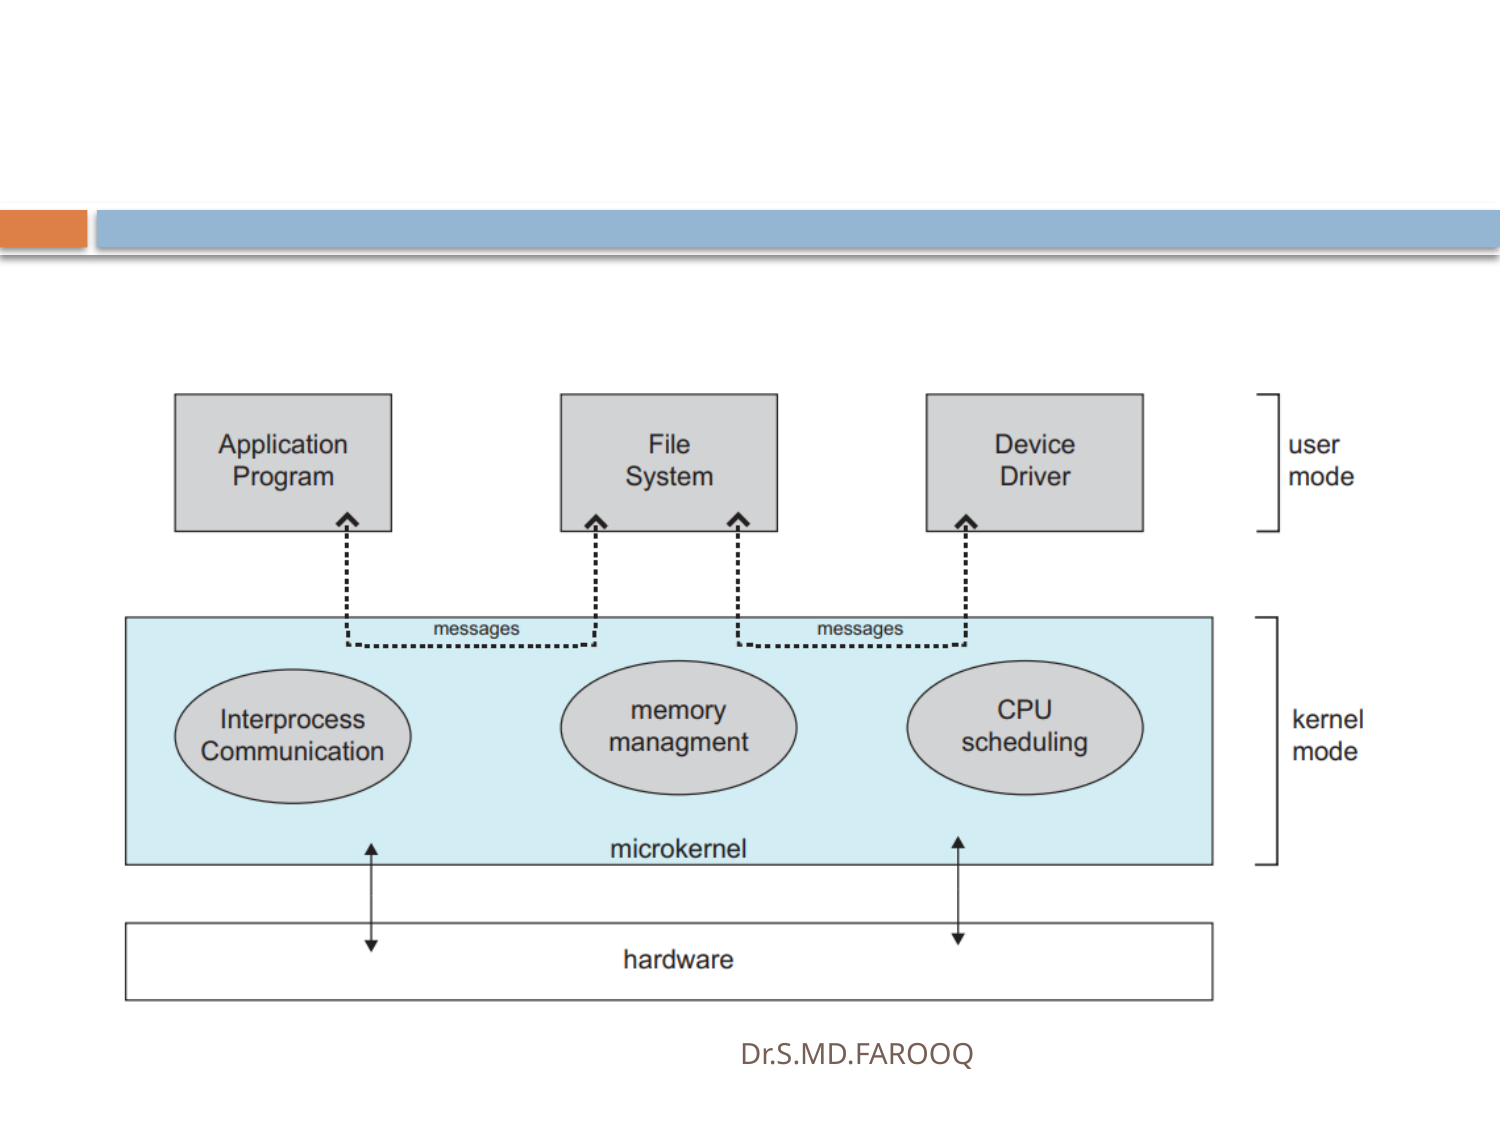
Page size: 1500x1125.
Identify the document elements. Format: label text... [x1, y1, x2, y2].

footer Dr.S.MD.FAROOQ [99, 1048, 990, 1085]
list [49, 312, 1413, 1038]
